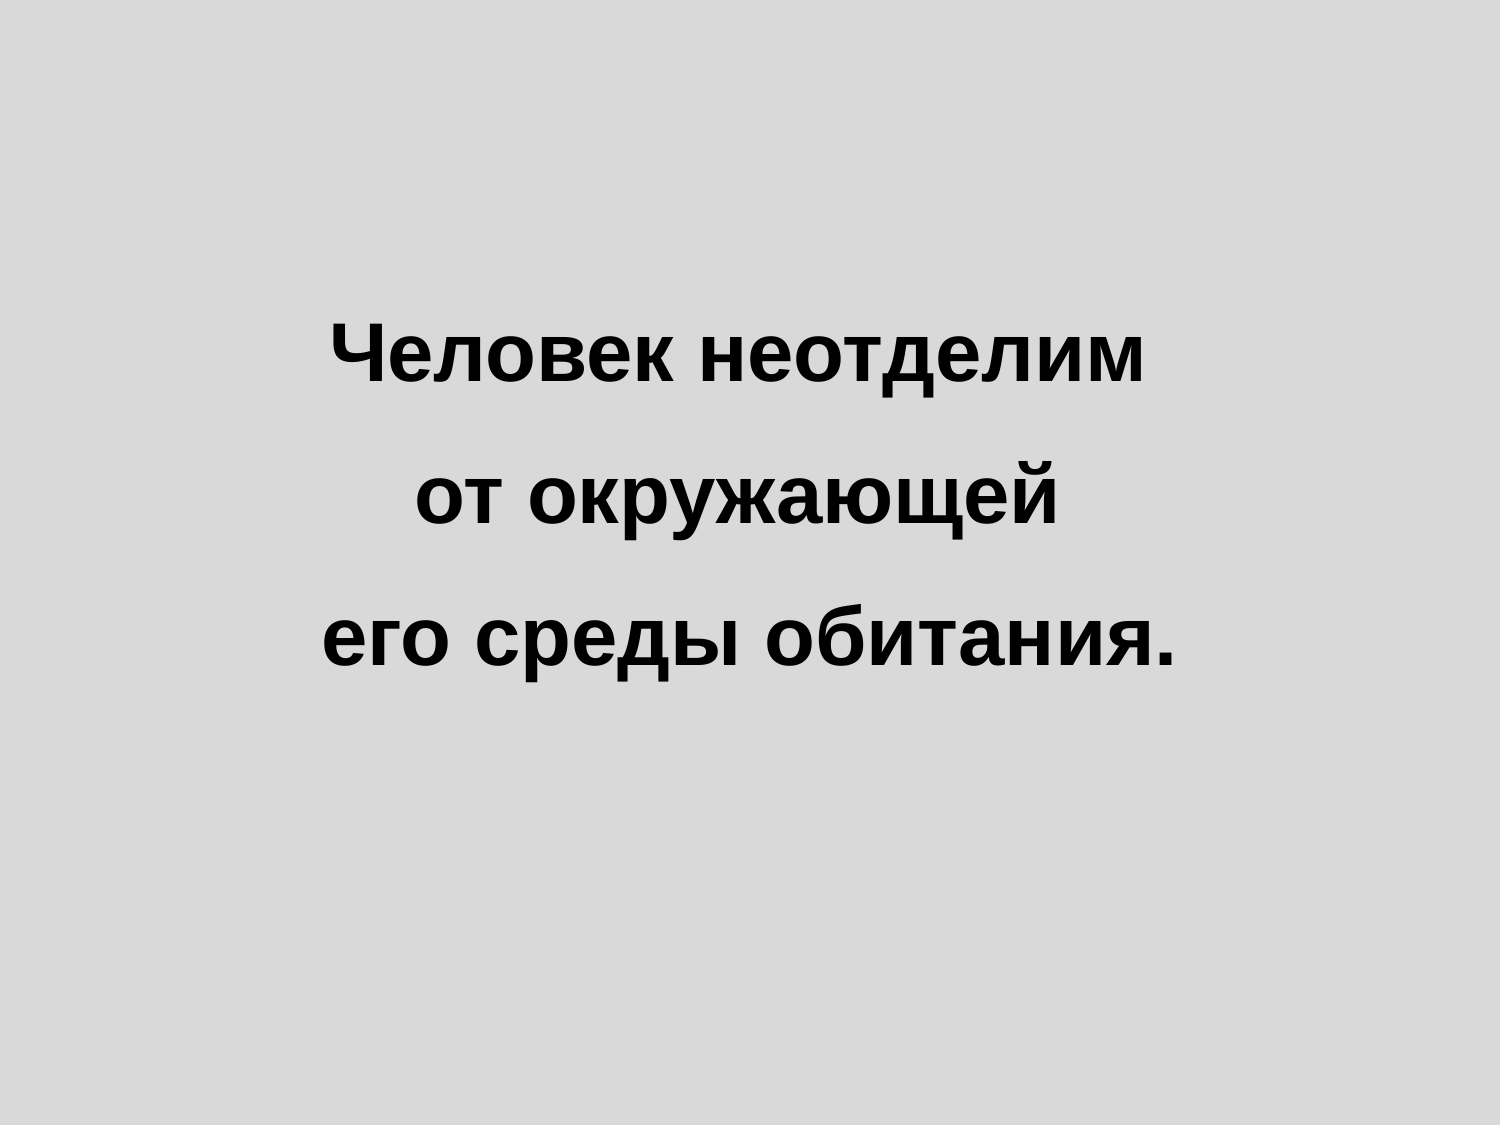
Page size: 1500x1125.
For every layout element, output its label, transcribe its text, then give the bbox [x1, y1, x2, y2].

text_box Человек неотделим от окружающей его среды обитания. [0, 290, 1500, 689]
